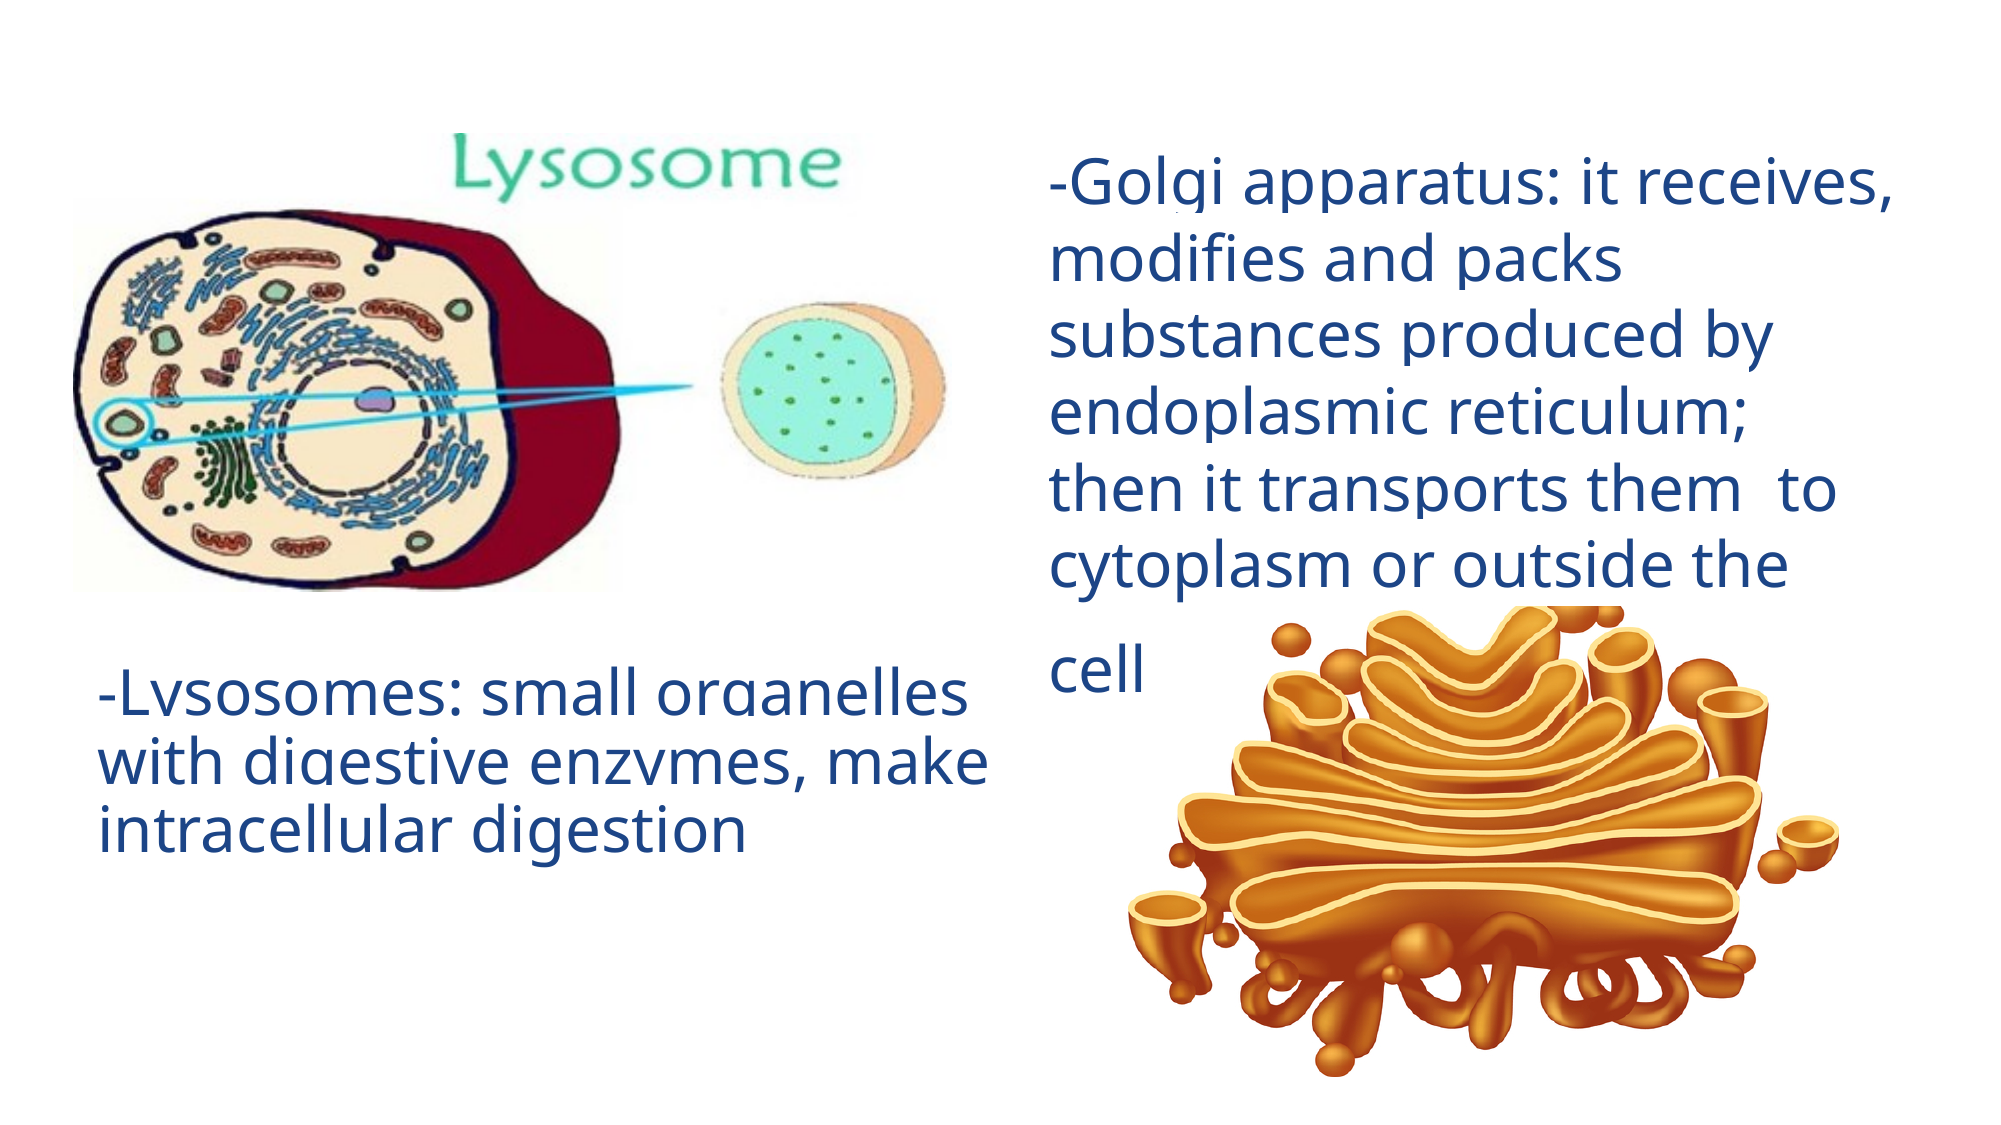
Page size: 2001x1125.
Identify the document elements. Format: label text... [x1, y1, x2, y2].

picture [73, 133, 952, 592]
text_box -Lysosomes: small organelles with digestive enzymes, make intracellular digestion [35, 652, 1058, 1032]
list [1128, 553, 1839, 1077]
text_box -Golgi apparatus: it receives, modifies and packs substances produced by endoplasmic reticulum; then it transports them to cytoplasm or outside the cell [986, 133, 1914, 653]
